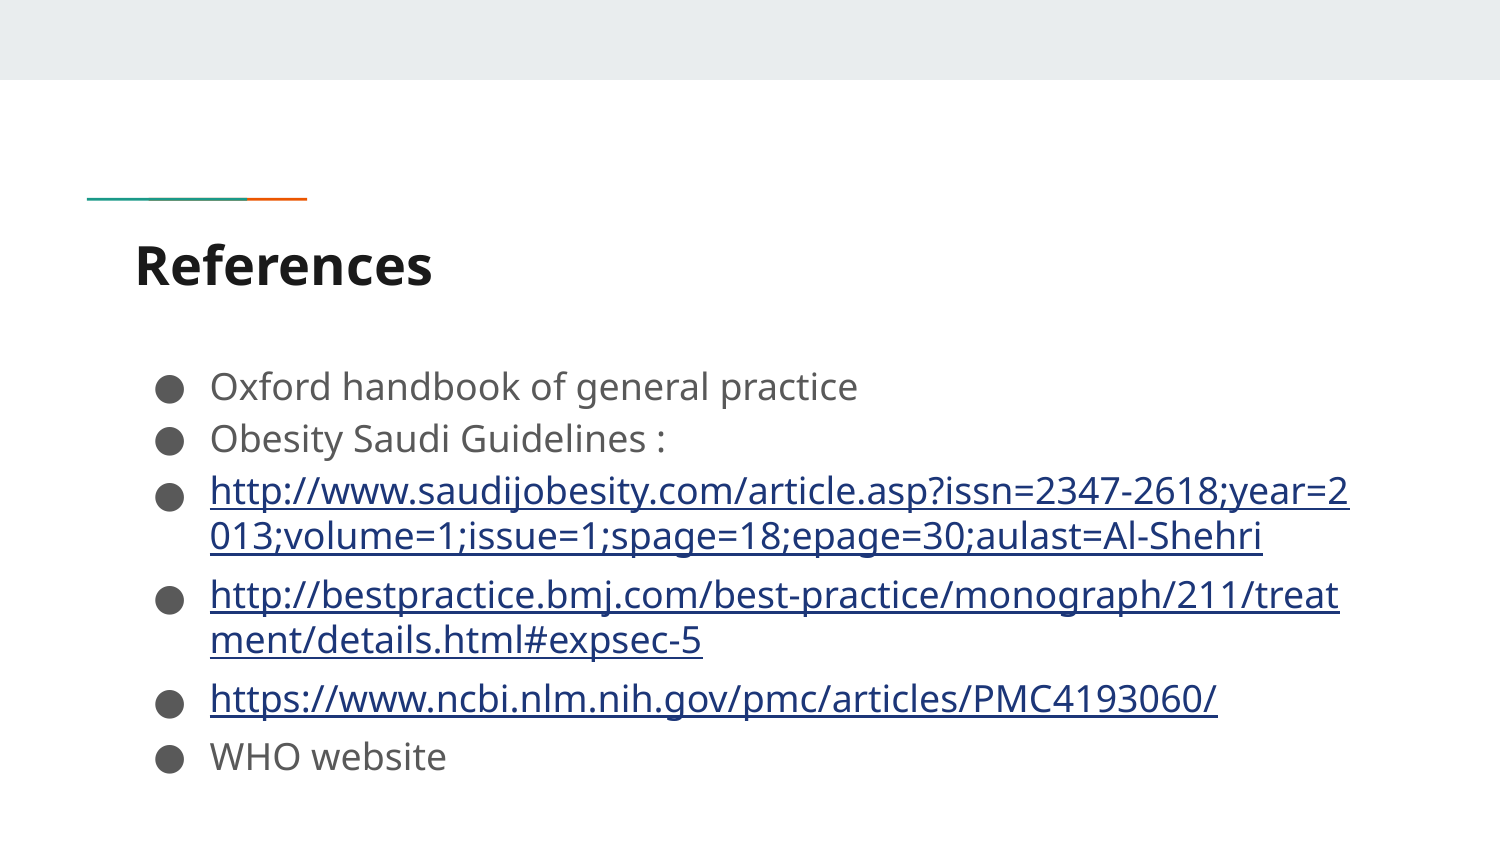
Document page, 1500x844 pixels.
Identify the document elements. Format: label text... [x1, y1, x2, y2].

title References [119, 216, 1381, 305]
list Oxford handbook of general practice Obesity Saudi Guidelines : http://www.saudijobesity.com/article.asp?issn=2347-2618;year=2013;volume=1;issue=1;spage=18;epage=30;aulast=Al-Shehri http://bestpractice.bmj.com/best-practice/monograph/211/treatment/details.html#expsec-5 https://www.ncbi.nlm.nih.gov/pmc/articles/PMC4193060/ WHO website [119, 341, 1381, 712]
